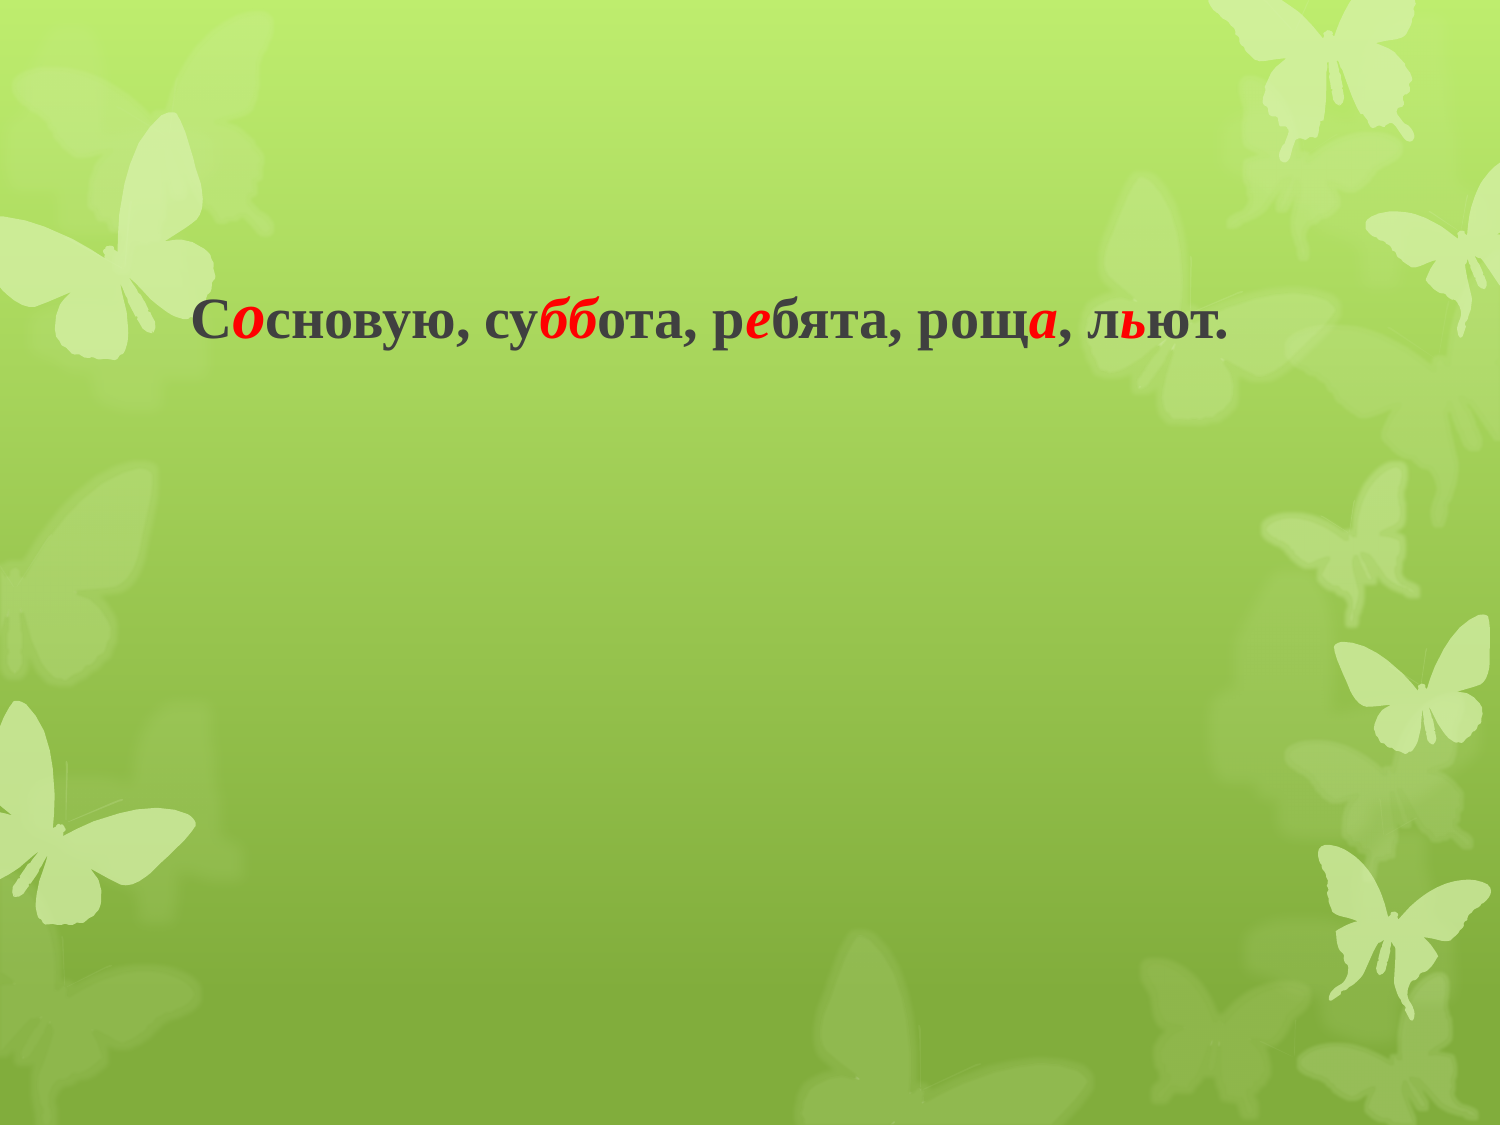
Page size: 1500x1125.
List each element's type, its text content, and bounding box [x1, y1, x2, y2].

list Сосновую, суббота, ребята, роща, льют. [100, 125, 1447, 498]
